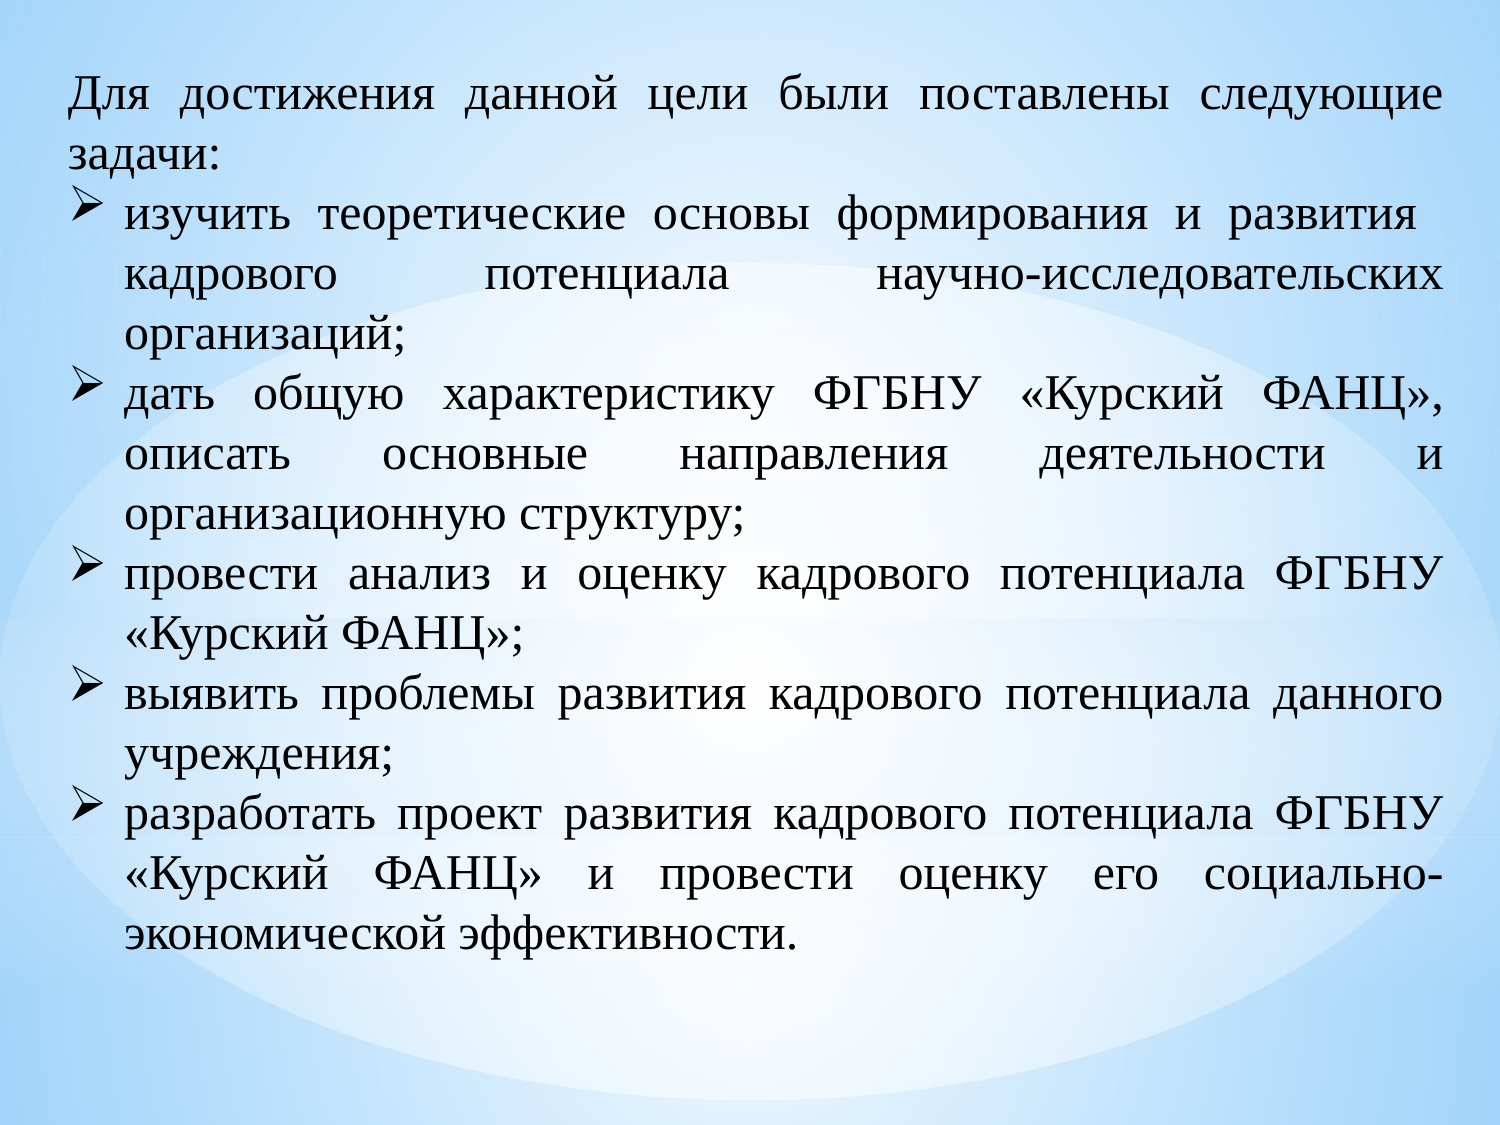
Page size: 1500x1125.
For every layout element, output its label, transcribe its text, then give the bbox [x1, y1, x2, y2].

text_box Для достижения данной цели были поставлены следующие задачи: изучить теоретические основы формирования и развития кадрового потенциала научно-исследовательских организаций; дать общую характеристику ФГБНУ «Курский ФАНЦ», описать основные направления деятельности и организационную структуру; провести анализ и оценку кадрового потенциала ФГБНУ «Курский ФАНЦ»; выявить проблемы развития кадрового потенциала данного учреждения; разработать проект развития кадрового потенциала ФГБНУ «Курский ФАНЦ» и провести оценку его социально-экономической эффективности. [53, 51, 1459, 967]
